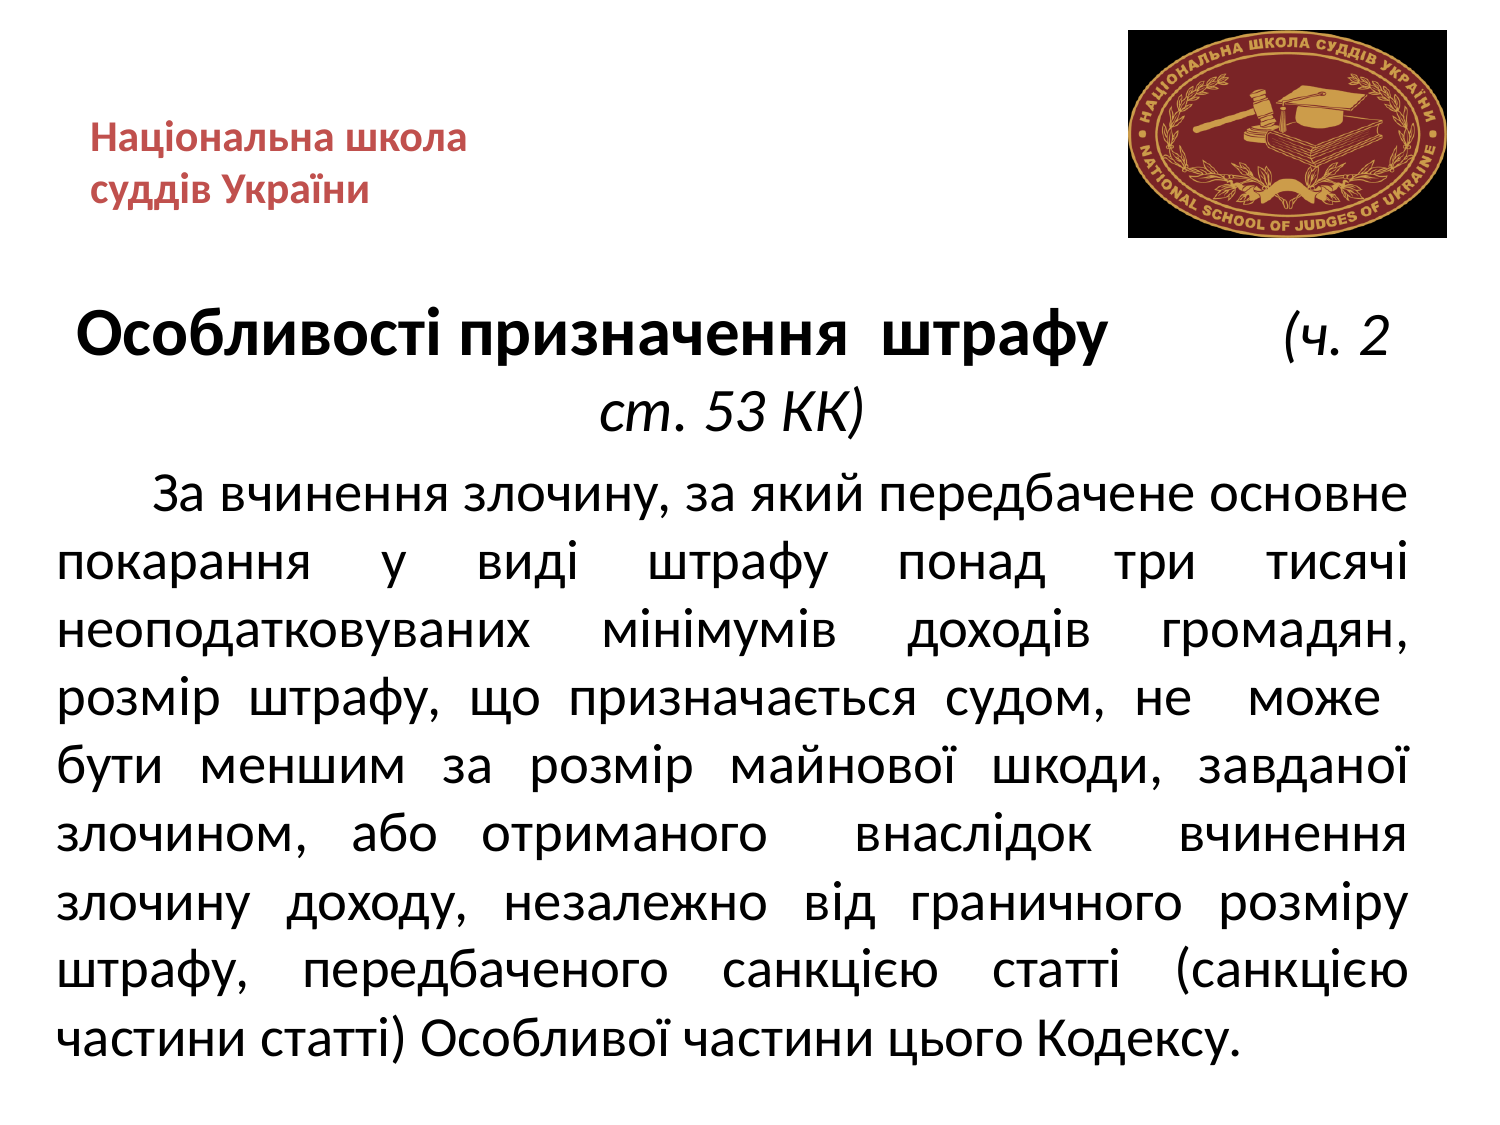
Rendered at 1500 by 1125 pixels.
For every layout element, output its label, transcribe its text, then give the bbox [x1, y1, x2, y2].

list Особливості призначення штрафу (ч. 2 ст. 53 КК) За вчинення злочину, за який передбачене основне покарання у виді штрафу понад три тисячі неоподатковуваних мінімумів доходів громадян, розмір штрафу, що призначається судом, не може бути меншим за розмір майнової шкоди, завданої злочином, або отриманого внаслідок вчинення злочину доходу, незалежно від граничного розміру штрафу, передбаченого санкцією статті (санкцією частини статті) Особливої частини цього Кодексу. [41, 278, 1425, 1083]
picture [1127, 30, 1447, 238]
title Національна школа суддів України [75, 45, 1122, 233]
